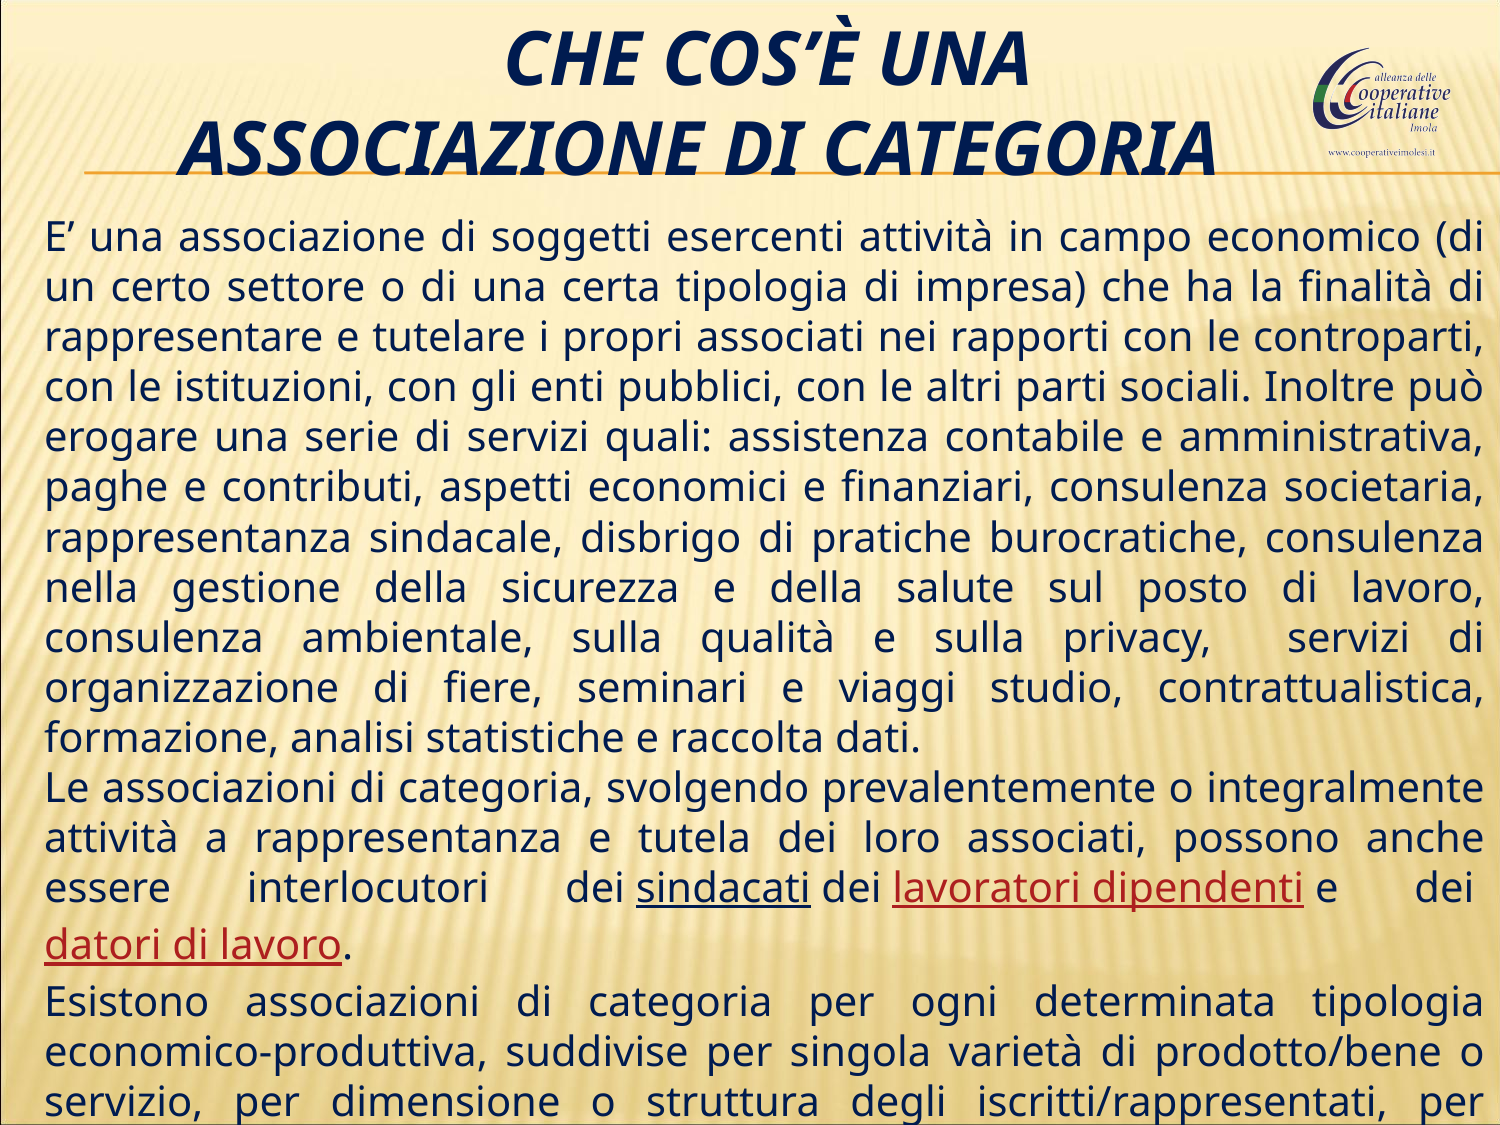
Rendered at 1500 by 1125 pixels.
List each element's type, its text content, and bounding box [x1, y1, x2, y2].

picture [0, 0, 1500, 1125]
picture [1304, 0, 1500, 171]
text_box E’ una associazione di soggetti esercenti attività in campo economico (di un certo settore o di una certa tipologia di impresa) che ha la finalità di rappresentare e tutelare i propri associati nei rapporti con le controparti, con le istituzioni, con gli enti pubblici, con le altri parti sociali. Inoltre può erogare una serie di servizi quali: assistenza contabile e amministrativa, paghe e contributi, aspetti economici e finanziari, consulenza societaria, rappresentanza sindacale, disbrigo di pratiche burocratiche, consulenza nella gestione della sicurezza e della salute sul posto di lavoro, consulenza ambientale, sulla qualità e sulla privacy, servizi di organizzazione di fiere, seminari e viaggi studio, contrattualistica, formazione, analisi statistiche e raccolta dati. Le associazioni di categoria, svolgendo prevalentemente o integralmente attività a rappresentanza e tutela dei loro associati, possono anche essere interlocutori dei sindacati dei lavoratori dipendenti e dei datori di lavoro. Esistono associazioni di categoria per ogni determinata tipologia economico-produttiva, suddivise per singola varietà di prodotto/bene o servizio, per dimensione o struttura degli iscritti/rappresentati, per zona/territorio, per scopo o vocazione, ecc. Pertanto, vi sono numerosissime associazioni di categoria, per qualsiasi bene o servizio, in ambito industriale, artigianale, commerciale, agricolo, professionale e del terziario. [29, 202, 1500, 1125]
title Che cos’è una associazione di categoria [50, 0, 1350, 201]
